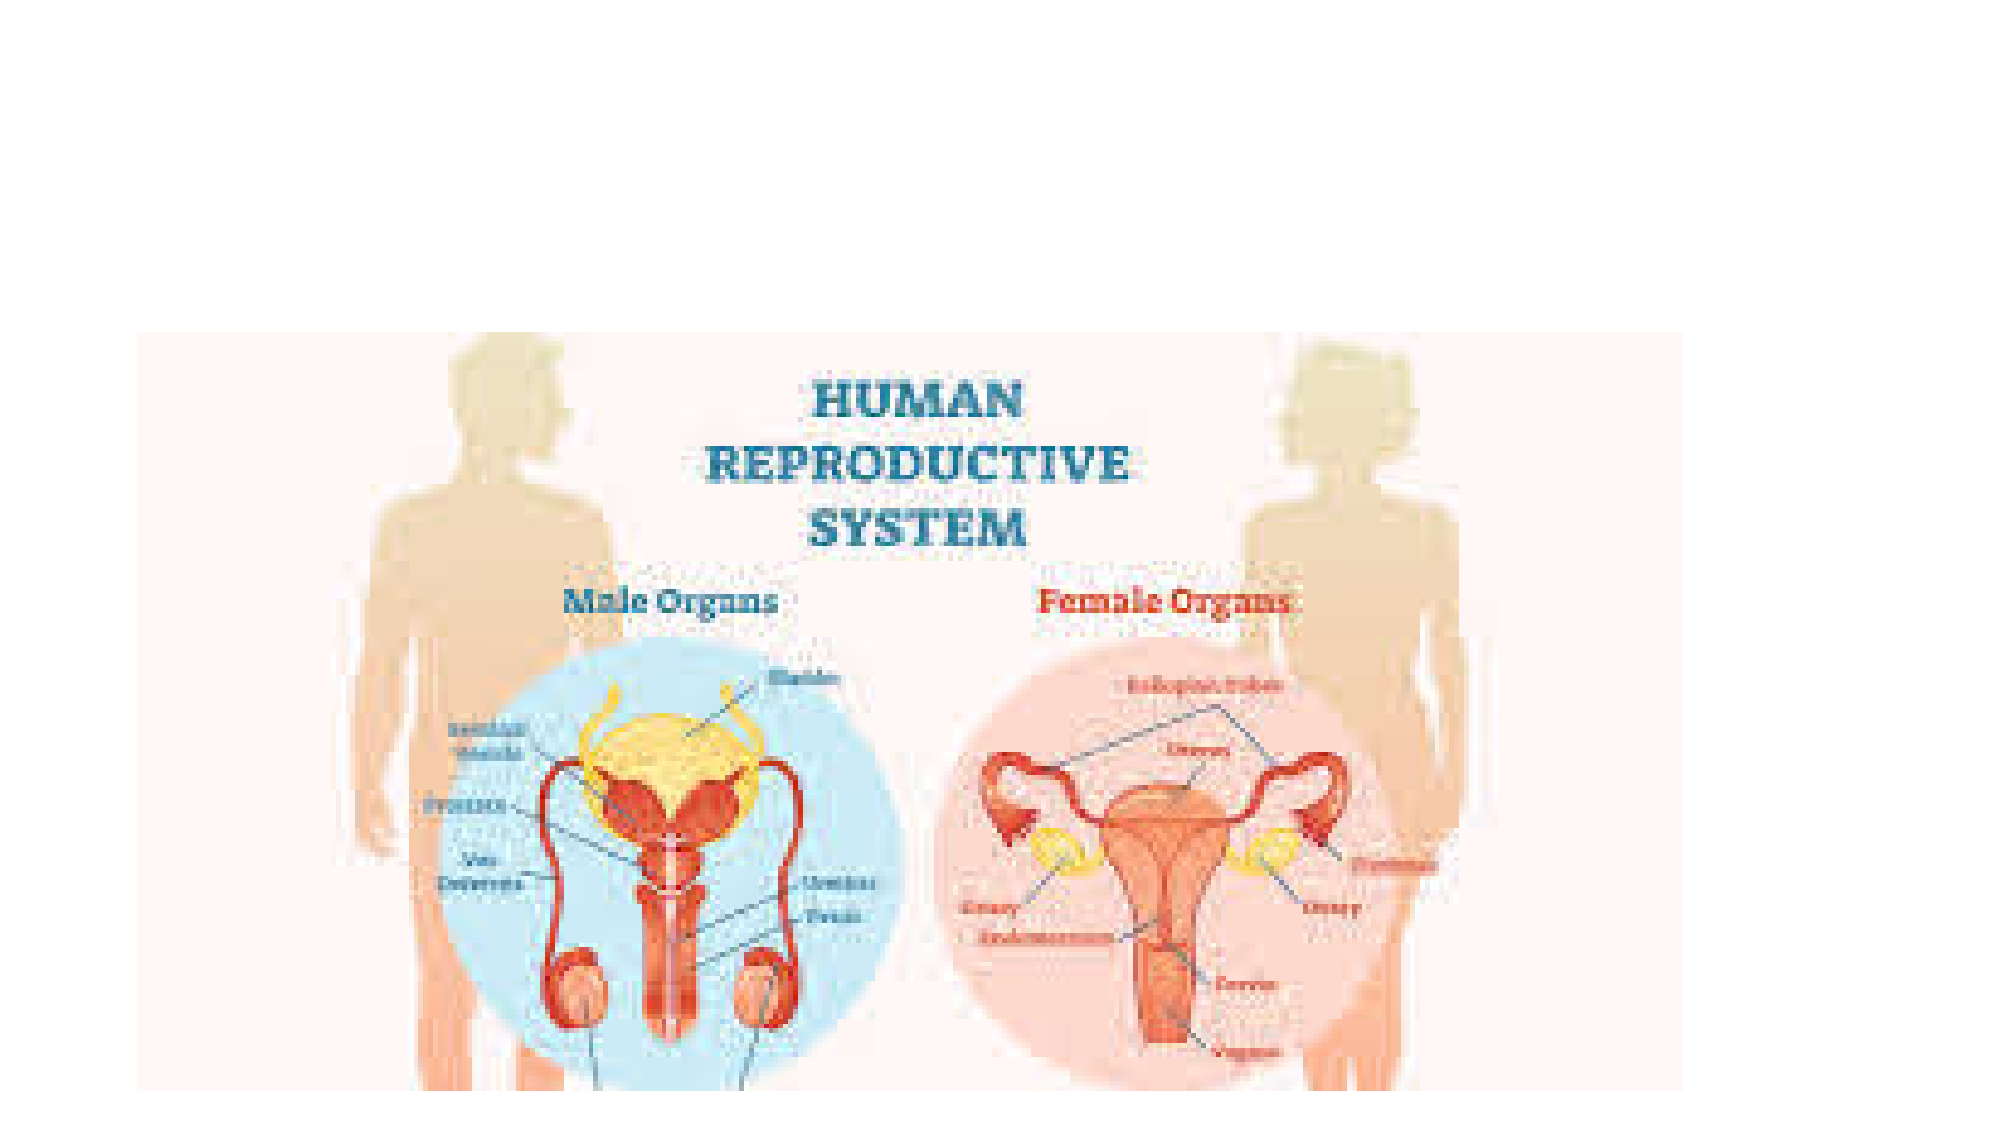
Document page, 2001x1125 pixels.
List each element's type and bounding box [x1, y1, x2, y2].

list [137, 332, 1683, 1091]
